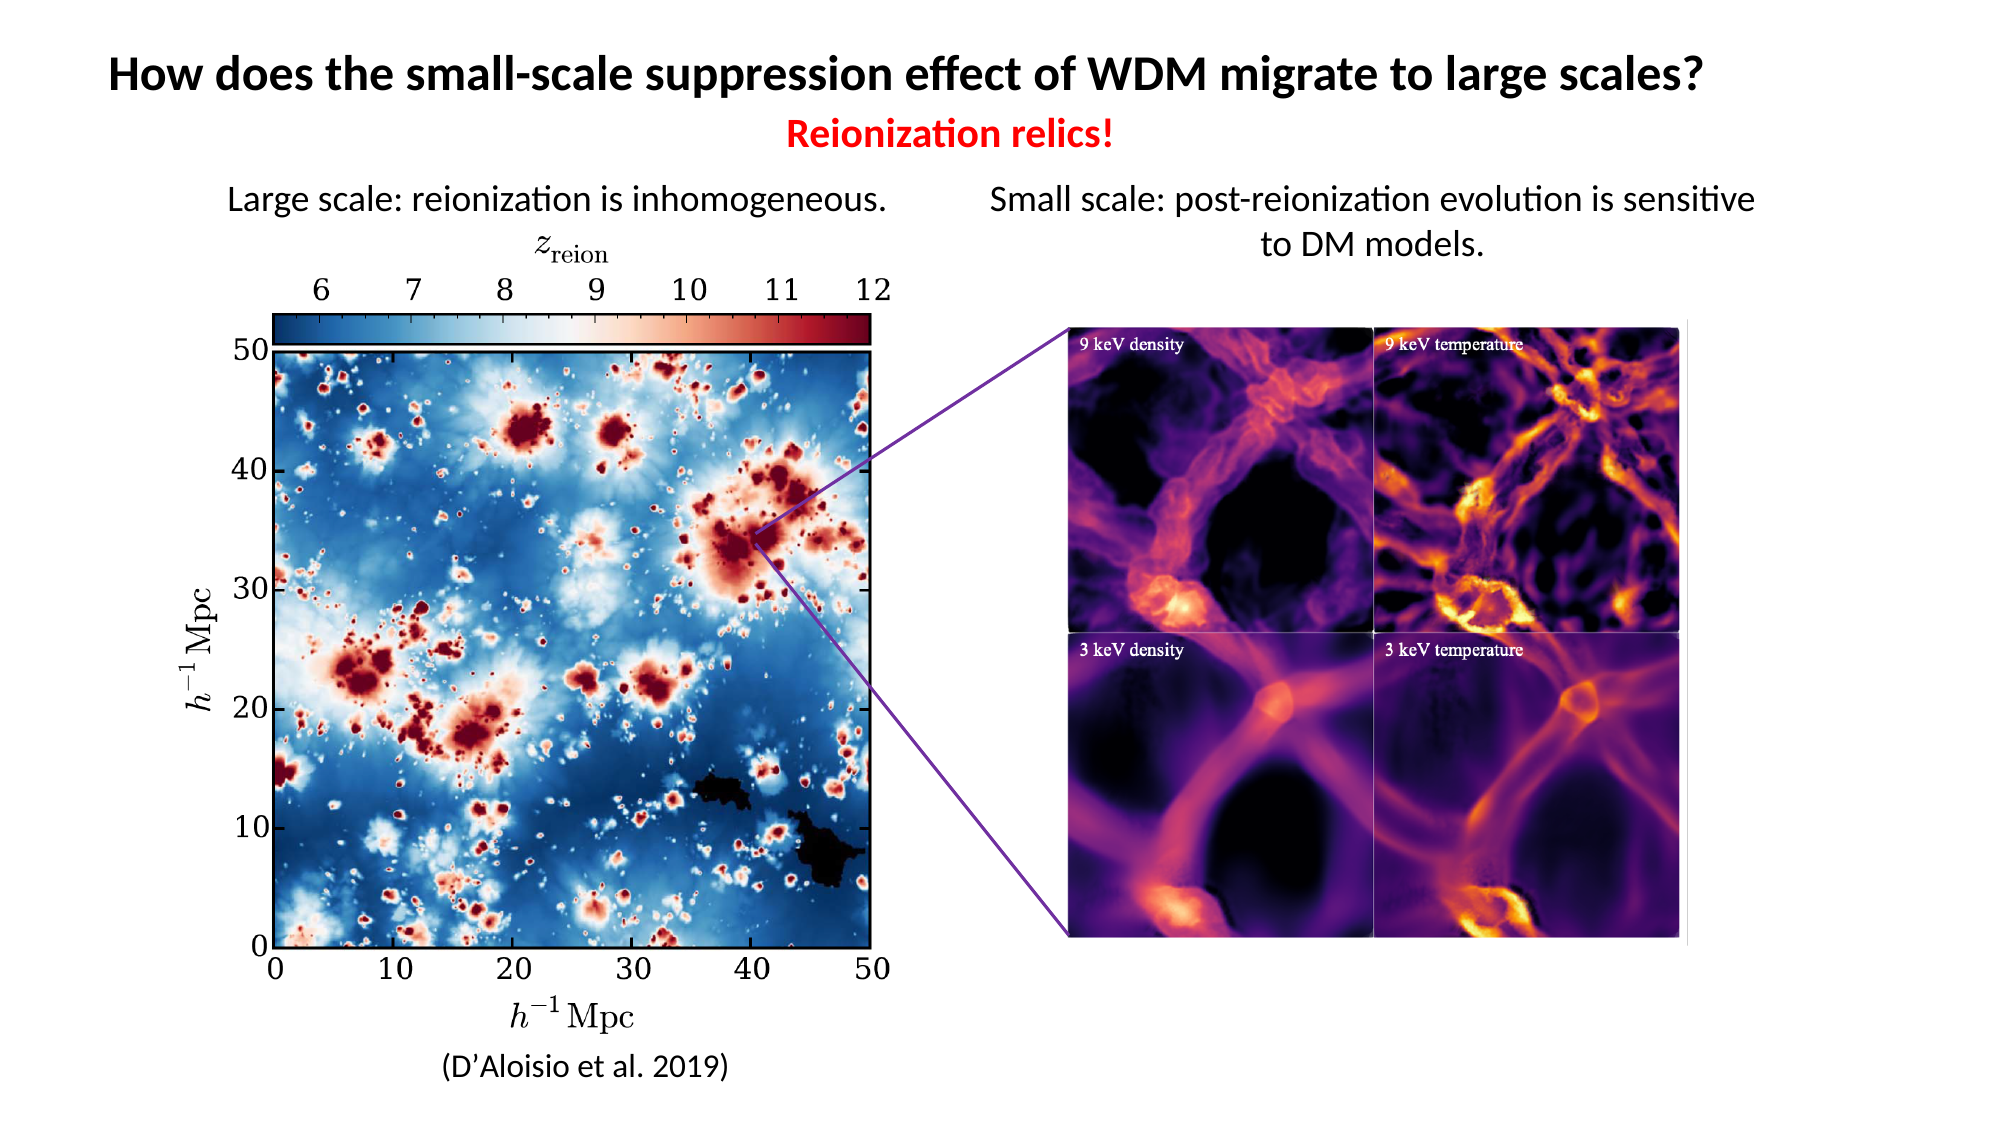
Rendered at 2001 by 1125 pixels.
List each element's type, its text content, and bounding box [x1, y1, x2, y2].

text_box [755, 166, 1773, 946]
text_box How does the small-scale suppression effect of WDM migrate to large scales? [93, 32, 1721, 108]
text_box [164, 166, 908, 1092]
text_box Reionization relics! [759, 98, 1142, 163]
